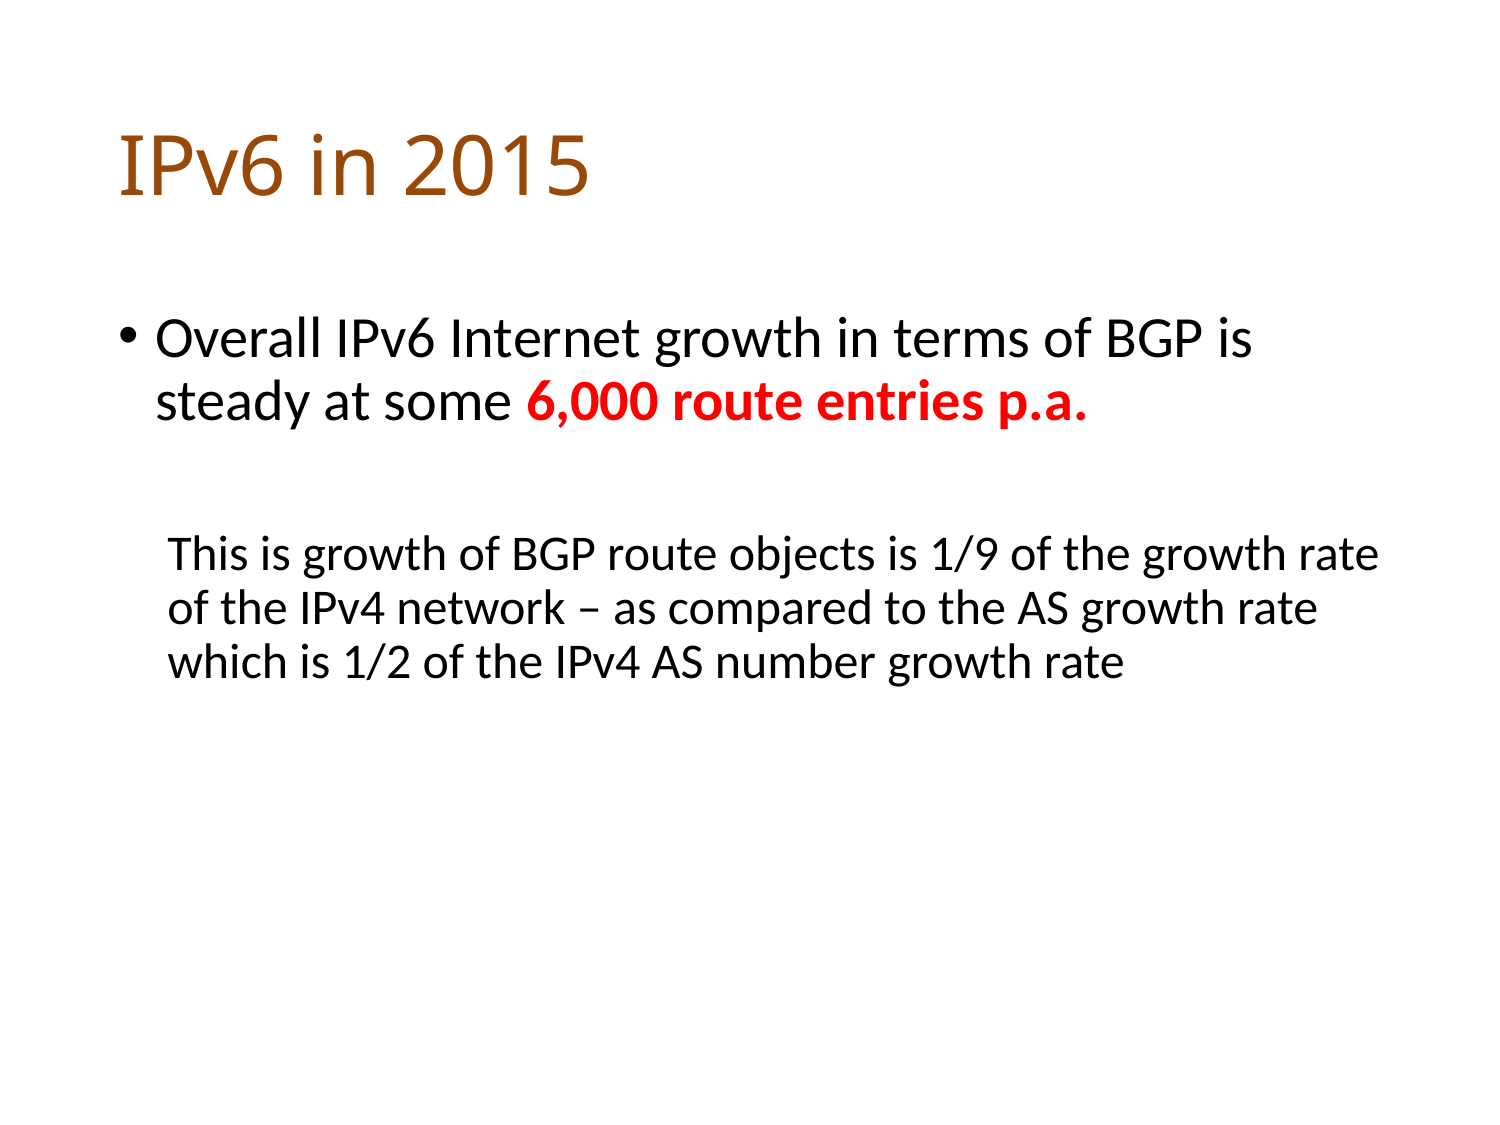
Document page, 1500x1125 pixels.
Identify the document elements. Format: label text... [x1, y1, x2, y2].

title IPv6 in 2015 [103, 59, 1397, 278]
list Overall IPv6 Internet growth in terms of BGP is steady at some 6,000 route entries p.a. This is growth of BGP route objects is 1/9 of the growth rate of the IPv4 network – as compared to the AS growth rate which is 1/2 of the IPv4 AS number growth rate [103, 299, 1397, 1014]
